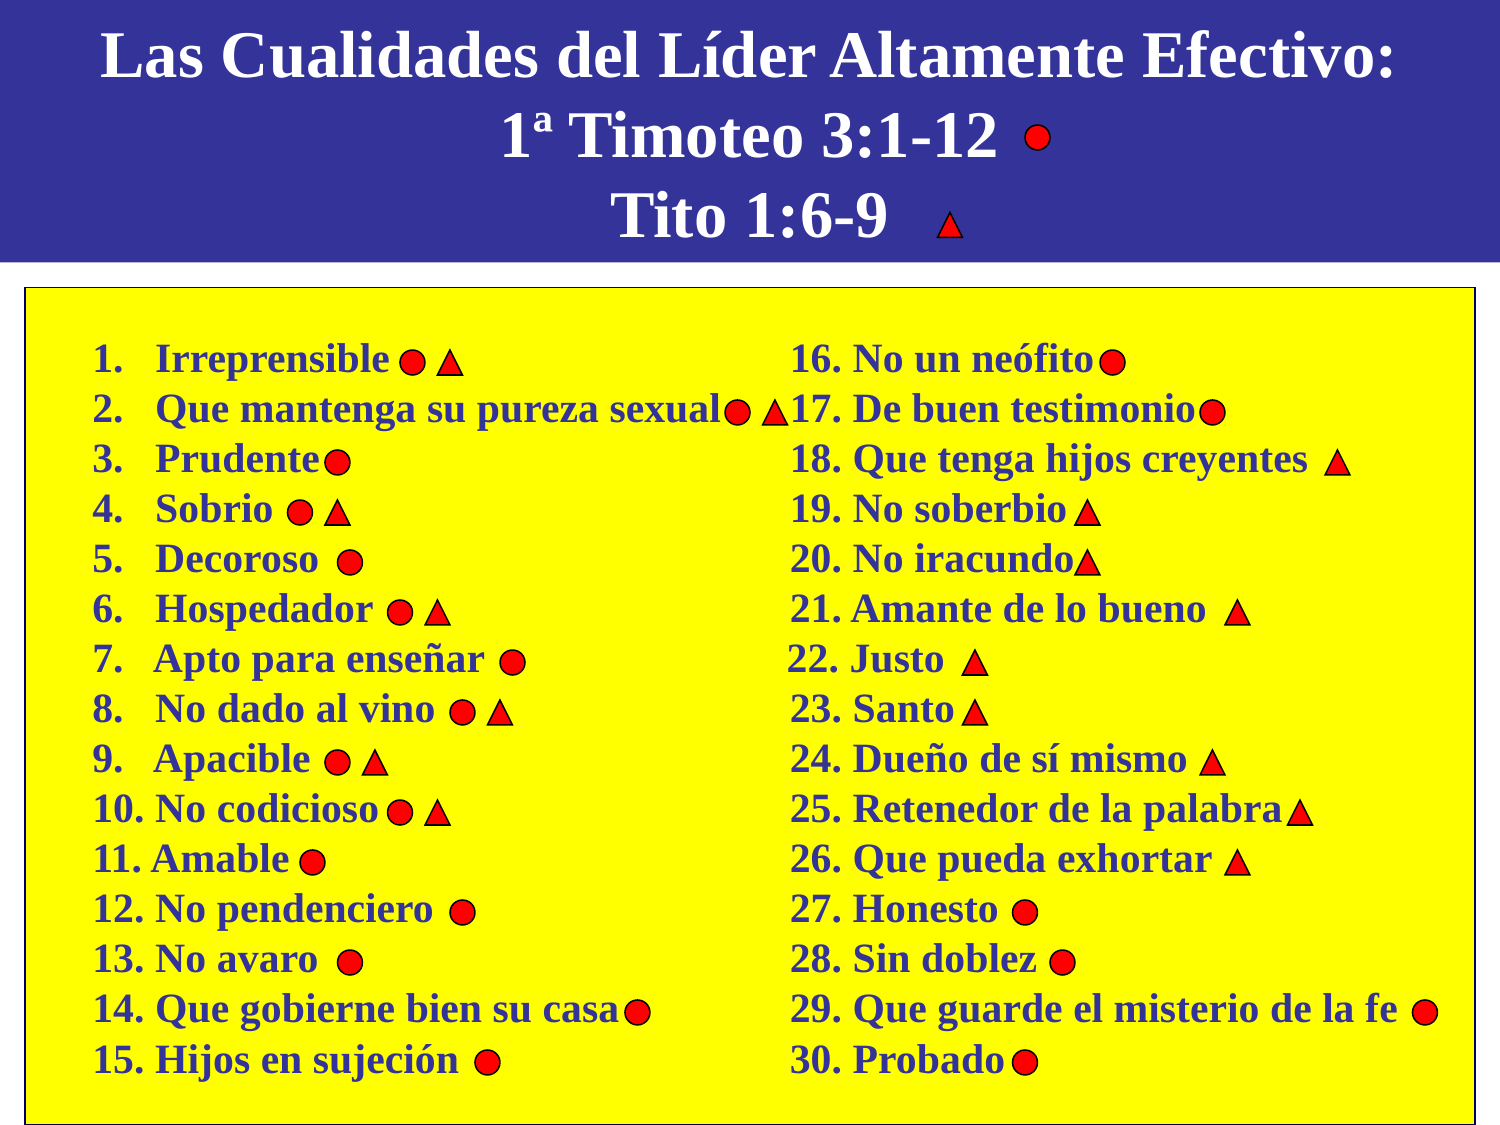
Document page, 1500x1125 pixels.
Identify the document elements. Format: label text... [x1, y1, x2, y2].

text_box [324, 750, 350, 775]
text_box [474, 1050, 500, 1075]
text_box [450, 900, 475, 925]
text_box [962, 650, 988, 676]
text_box [1224, 600, 1250, 625]
text_box [937, 212, 963, 238]
text_box [1074, 549, 1100, 575]
text_box [1074, 500, 1100, 526]
text_box [1200, 399, 1225, 425]
text_box [399, 350, 425, 376]
text_box [425, 600, 451, 625]
text_box [1012, 1050, 1038, 1075]
text_box [762, 399, 788, 425]
text_box [1325, 450, 1351, 475]
text_box [425, 800, 451, 826]
text_box [962, 699, 988, 725]
text_box [725, 399, 751, 425]
text_box [387, 800, 413, 826]
text_box [1287, 800, 1313, 826]
text_box [337, 549, 363, 575]
text_box [1224, 849, 1250, 875]
text_box [324, 500, 350, 526]
text_box [287, 500, 313, 526]
text_box [1100, 350, 1126, 376]
text_box [337, 950, 363, 976]
text_box [387, 600, 413, 625]
text_box [500, 650, 526, 676]
text_box [487, 699, 513, 725]
text_box [300, 849, 325, 875]
text_box [1025, 125, 1051, 150]
text_box [450, 699, 475, 725]
text_box [437, 350, 463, 376]
text_box [1200, 750, 1225, 775]
text_box 1. Irreprensible 16. No un neófito 2. Que mantenga su pureza sexual 17. De buen testimonio 3. Prudente 18. Que tenga hijos creyentes 4. Sobrio 19. No soberbio 5. Decoroso 20. No iracundo 6. Hospedador 21. Amante de lo bueno 7. Apto para enseñar 22. Justo 8. No dado al vino 23. Santo 9. Apacible 24. Dueño de sí mismo 10. No codicioso 25. Retenedor de la palabra 11. Amable 26. Que pueda exhortar 12. No pendenciero 27. Honesto 13. No avaro 28. Sin doblez 14. Que gobierne bien su casa 29. Que guarde el misterio de la fe 15. Hijos en sujeción 30. Probado [24, 287, 1475, 1125]
text_box [324, 450, 350, 475]
text_box [1412, 999, 1438, 1025]
text_box [1012, 900, 1038, 925]
text_box [624, 999, 650, 1025]
text_box Las Cualidades del Líder Altamente Efectivo: 1ª Timoteo 3:1-12 Tito 1:6-9 [0, 0, 1500, 263]
text_box [1050, 950, 1075, 976]
text_box [362, 750, 388, 775]
